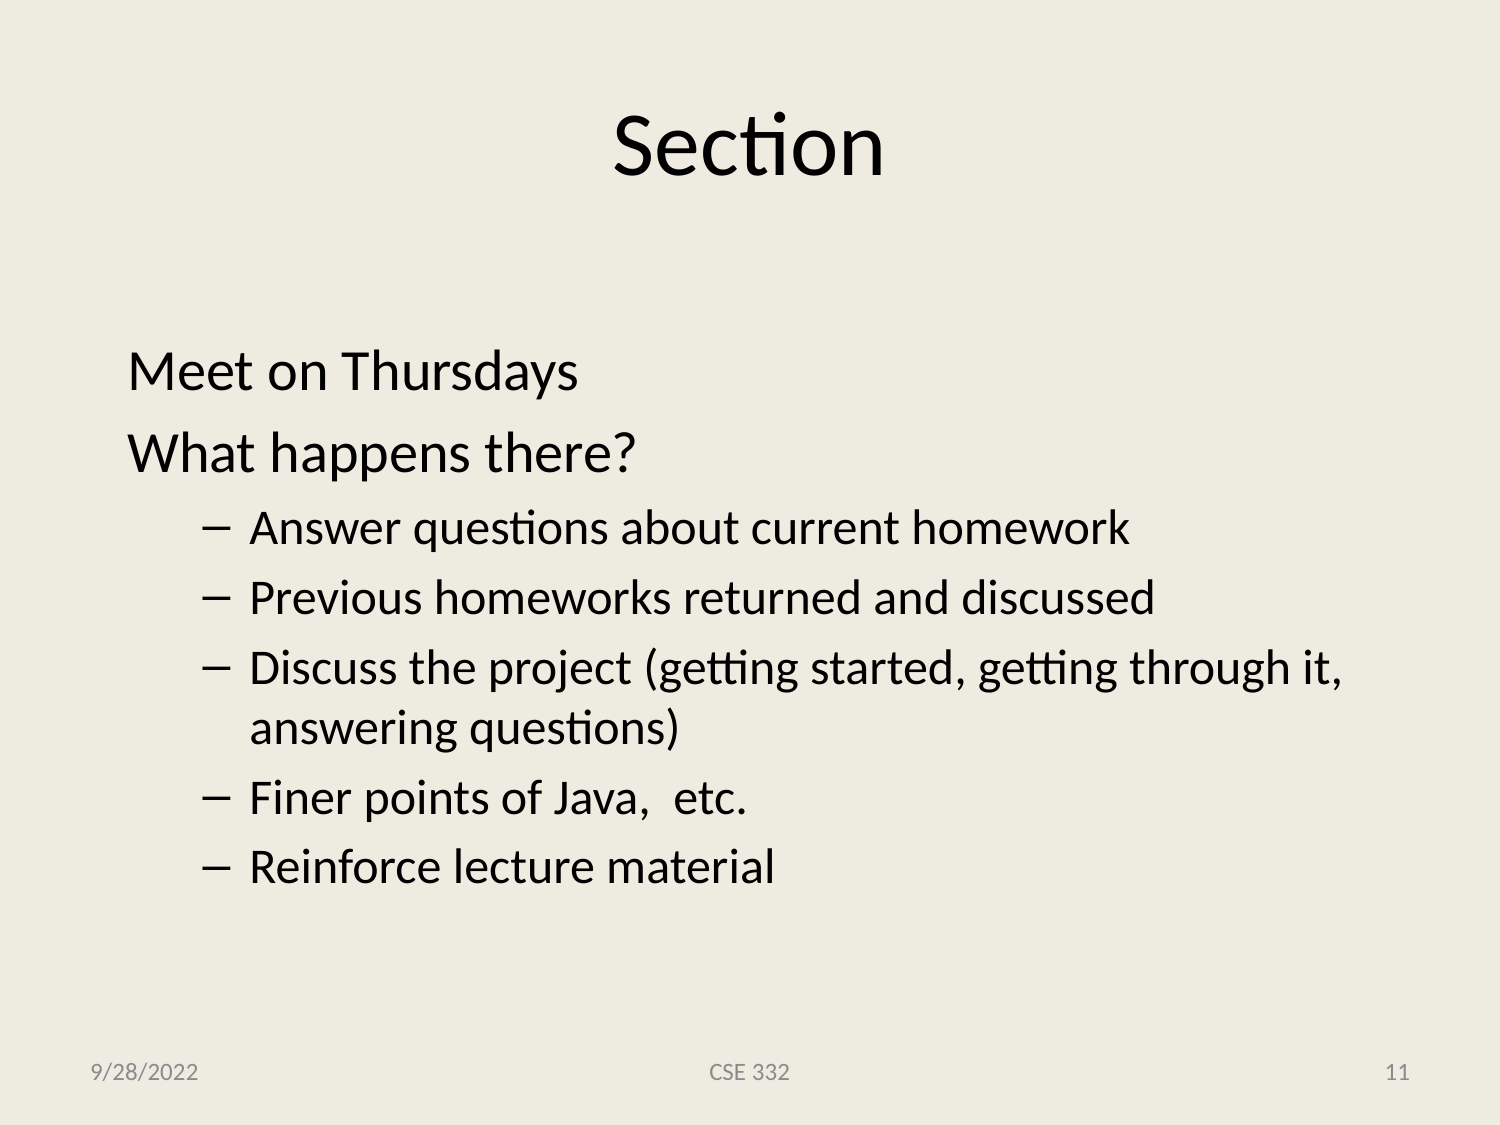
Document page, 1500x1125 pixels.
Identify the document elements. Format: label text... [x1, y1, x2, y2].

slide_number 11 [1074, 1042, 1425, 1103]
footer CSE 332 [512, 1042, 988, 1103]
list Meet on Thursdays What happens there? Answer questions about current homework Previous homeworks returned and discussed Discuss the project (getting started, getting through it, answering questions) Finer points of Java, etc. Reinforce lecture material [112, 324, 1388, 1063]
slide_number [75, 1042, 425, 1103]
title Section [75, 45, 1425, 233]
